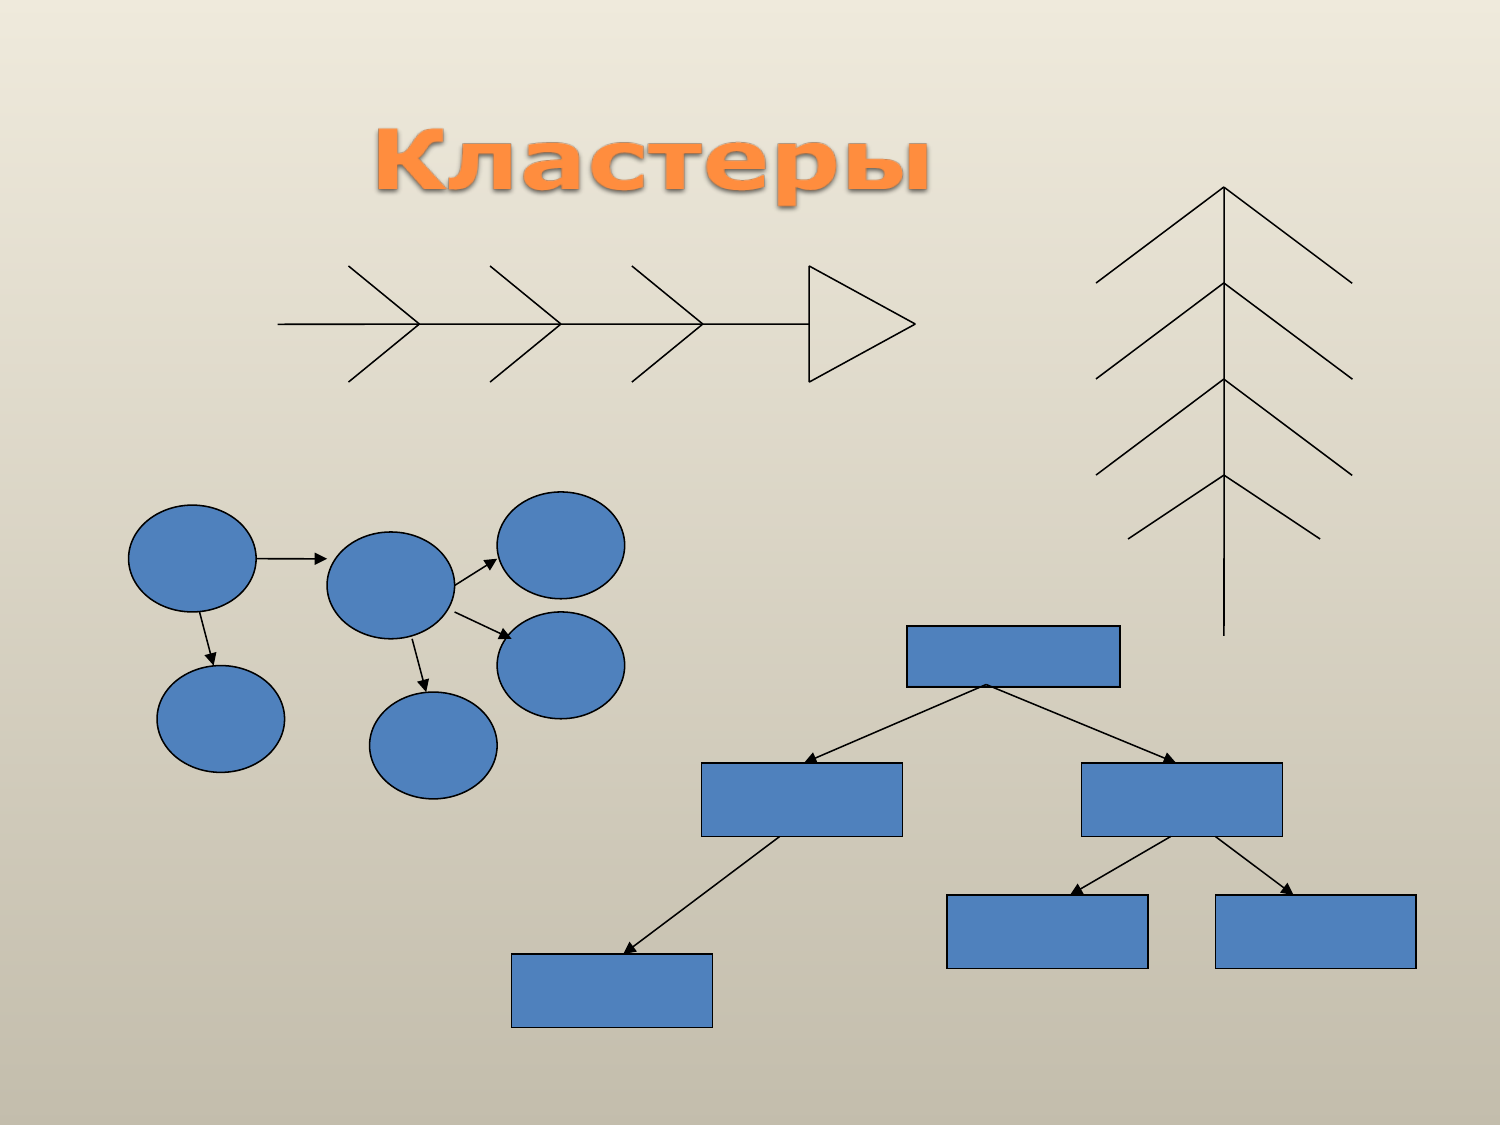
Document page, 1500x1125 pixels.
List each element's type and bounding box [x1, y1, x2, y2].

text_box [805, 702, 946, 761]
text_box [511, 762, 1417, 1028]
list [906, 625, 1121, 688]
text_box [128, 491, 625, 800]
picture [300, 77, 1004, 267]
text_box [170, 236, 1022, 412]
text_box [1028, 702, 1175, 761]
text_box [1063, 186, 1417, 636]
